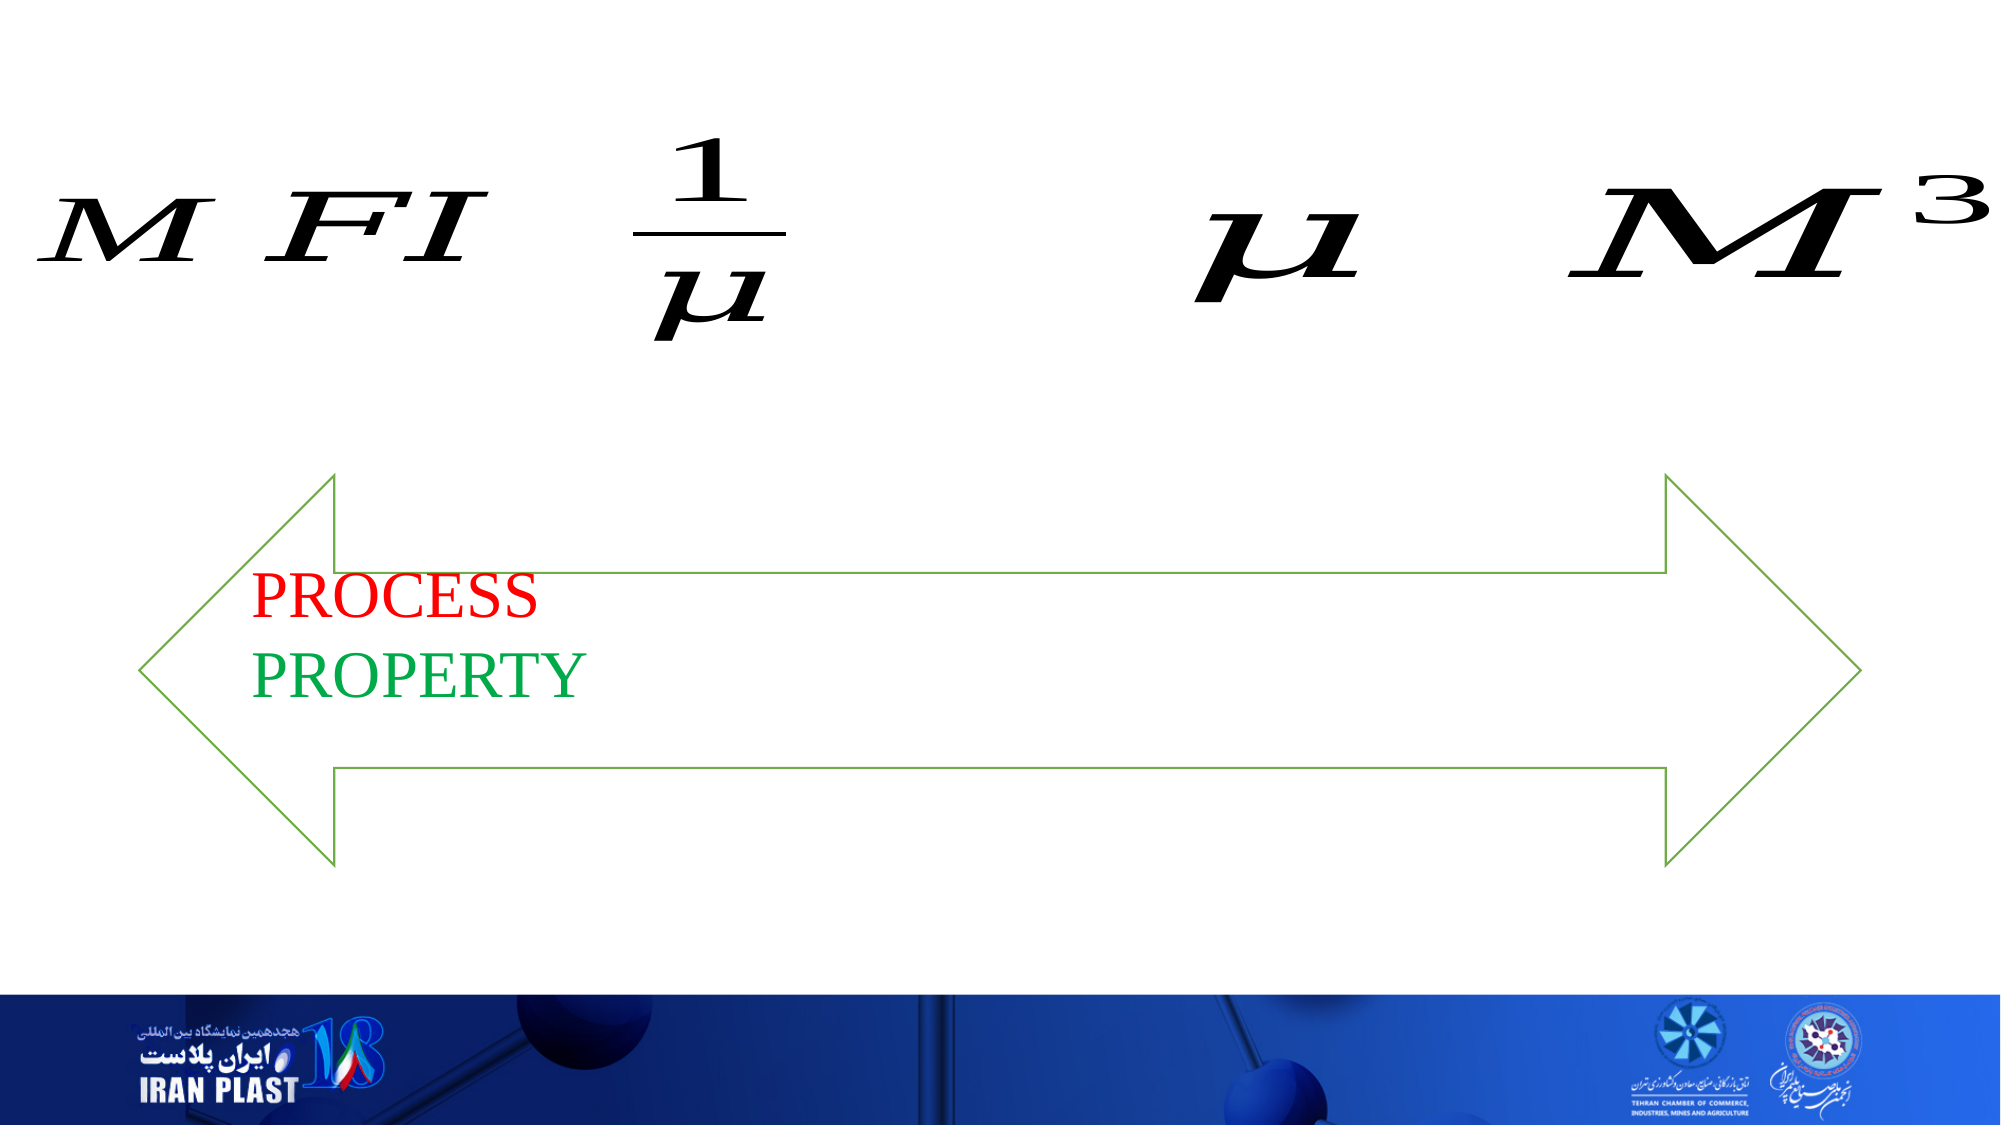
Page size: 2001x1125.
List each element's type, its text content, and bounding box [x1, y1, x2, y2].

picture [0, 0, 2001, 1125]
text_box PROCESS PROPERTY [137, 472, 1863, 868]
